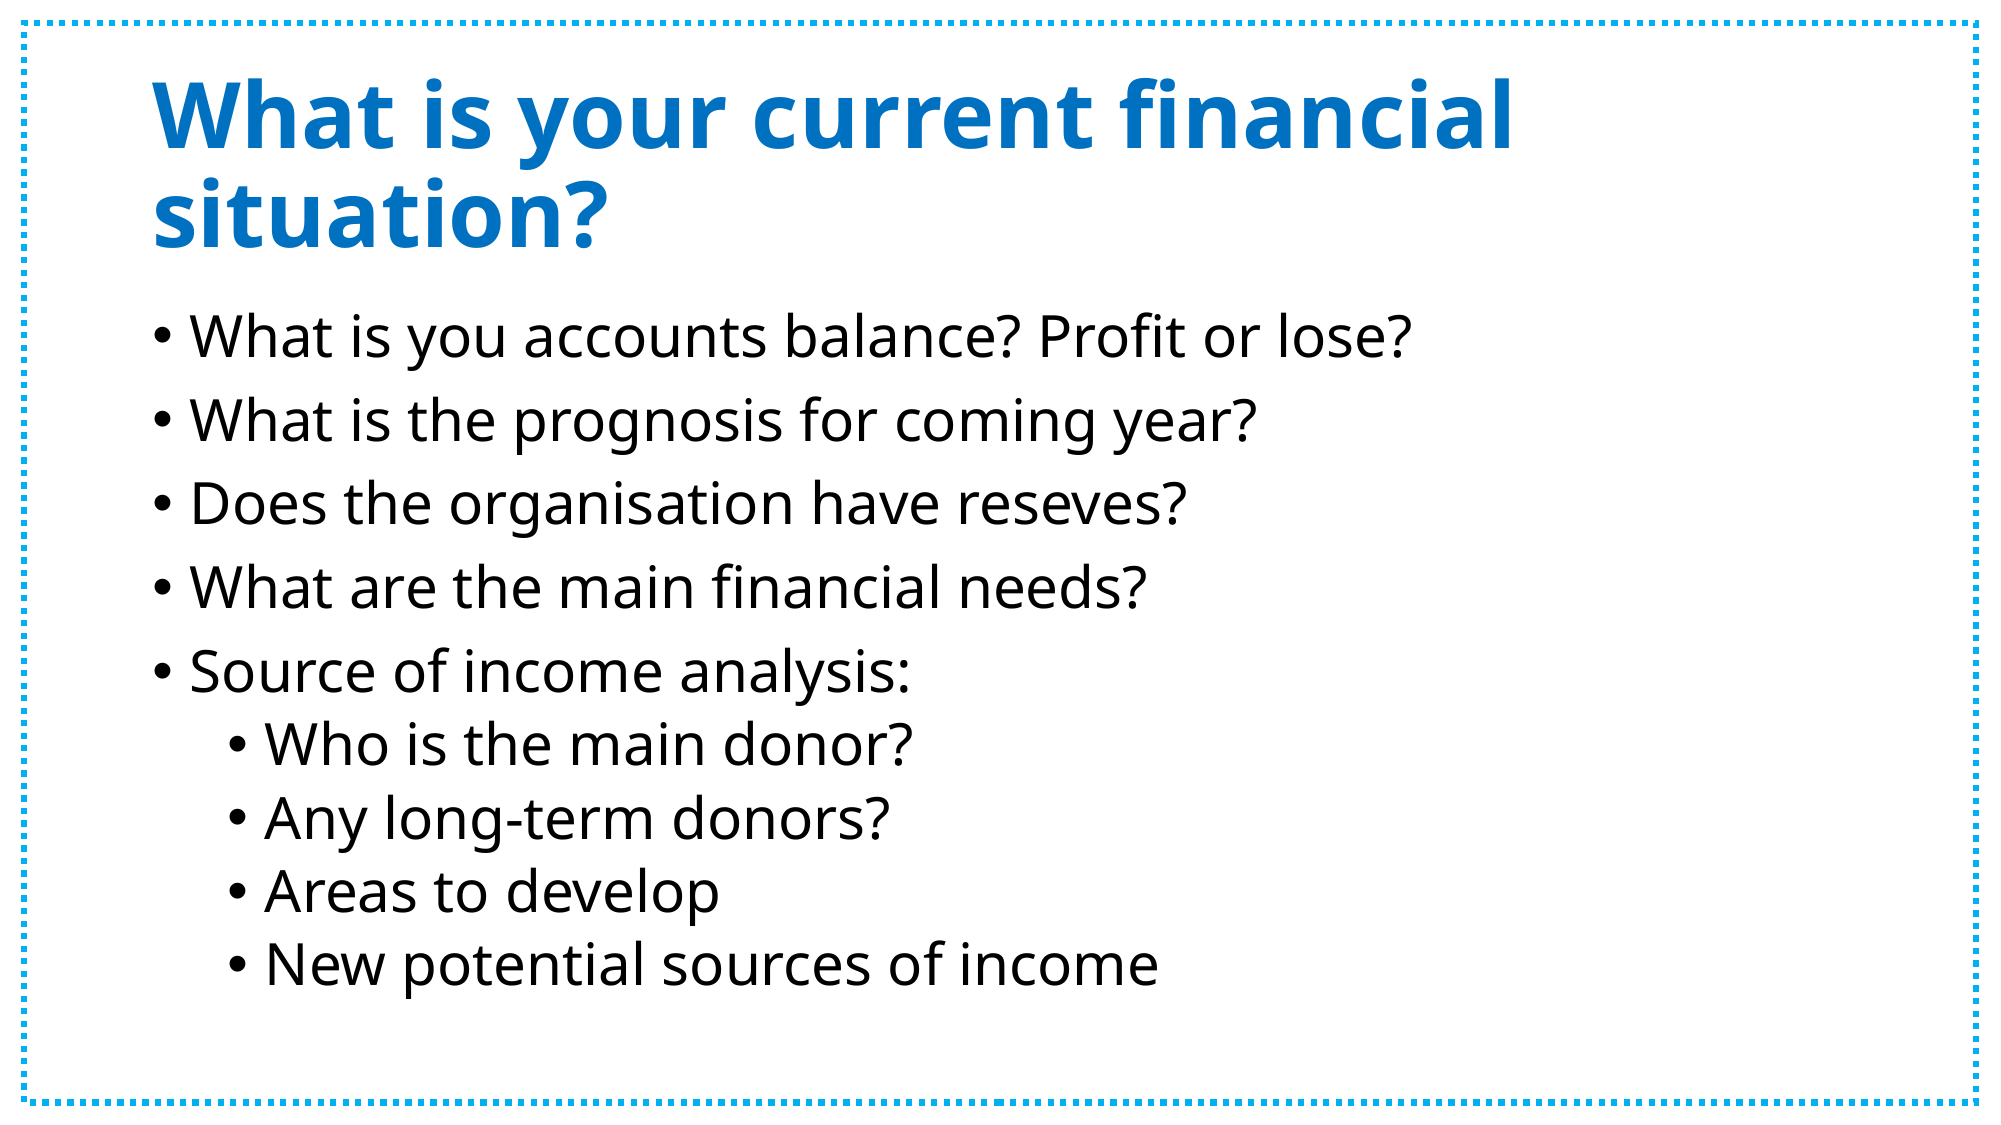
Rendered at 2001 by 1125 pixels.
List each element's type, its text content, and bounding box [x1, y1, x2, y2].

list What is you accounts balance? Profit or lose? What is the prognosis for coming year? Does the organisation have reseves? What are the main financial needs? Source of income analysis: Who is the main donor? Any long-term donors? Areas to develop New potential sources of income [137, 299, 1863, 1014]
title What is your current financial situation? [137, 59, 1863, 278]
